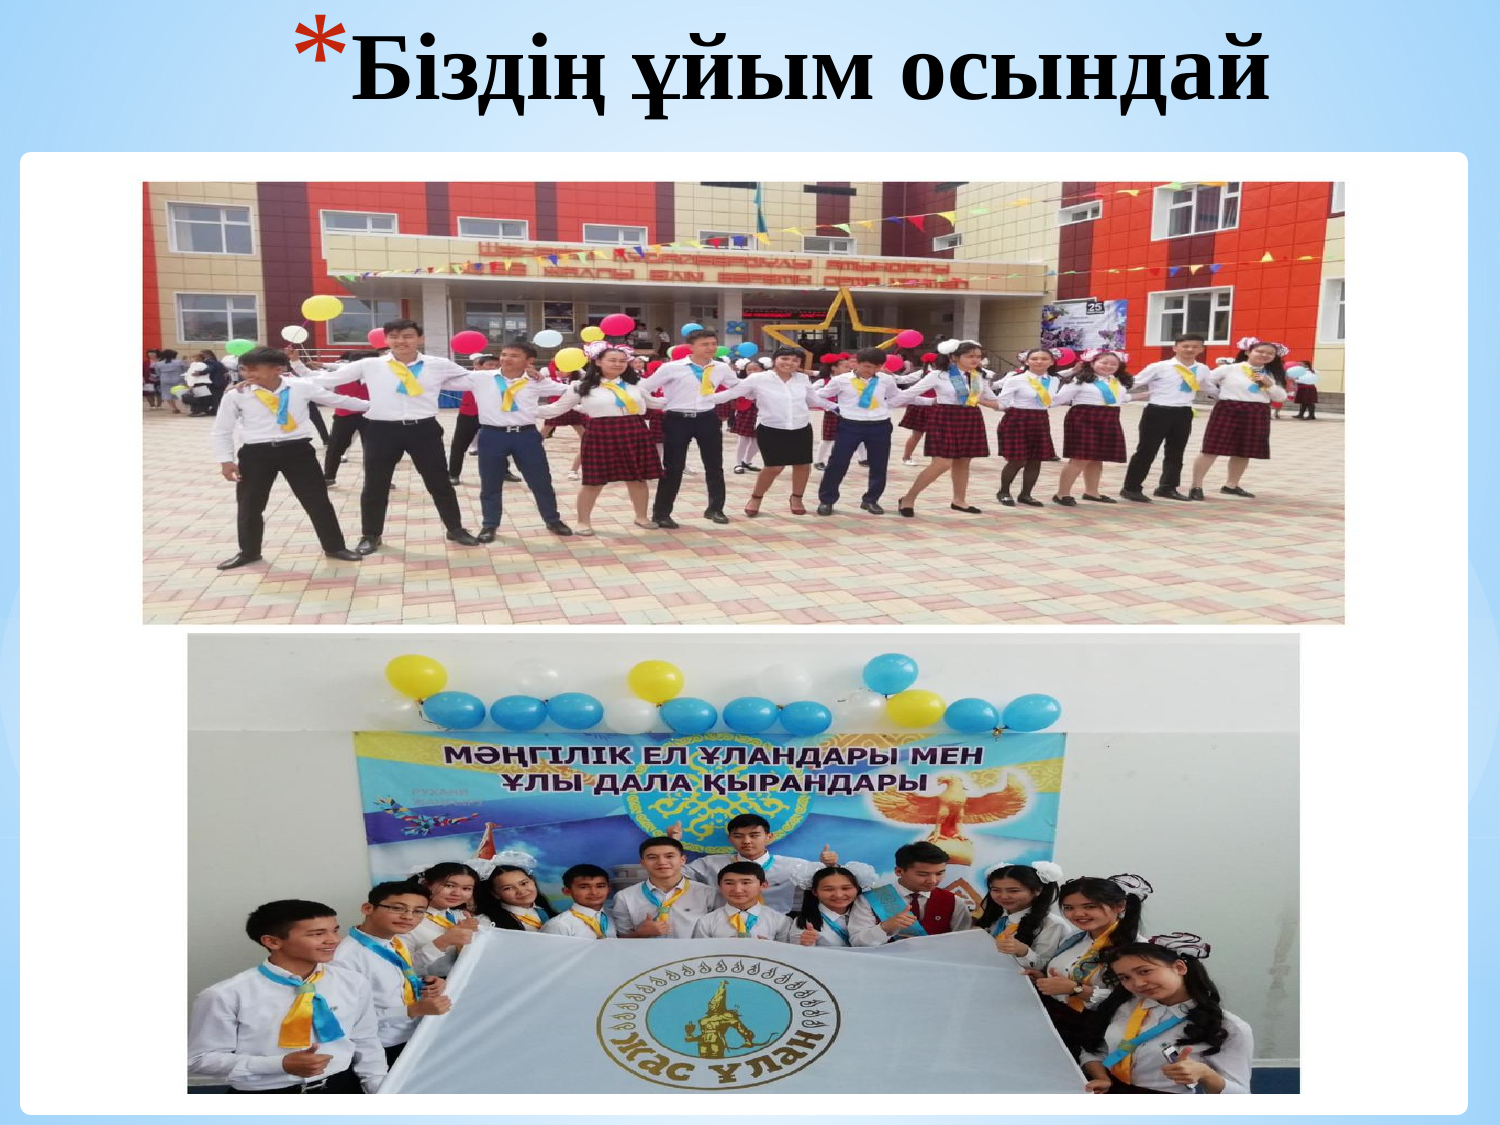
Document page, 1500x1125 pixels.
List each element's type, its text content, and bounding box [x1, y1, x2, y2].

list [41, 172, 1448, 1095]
title Біздің ұйым осындай [218, 0, 1287, 152]
